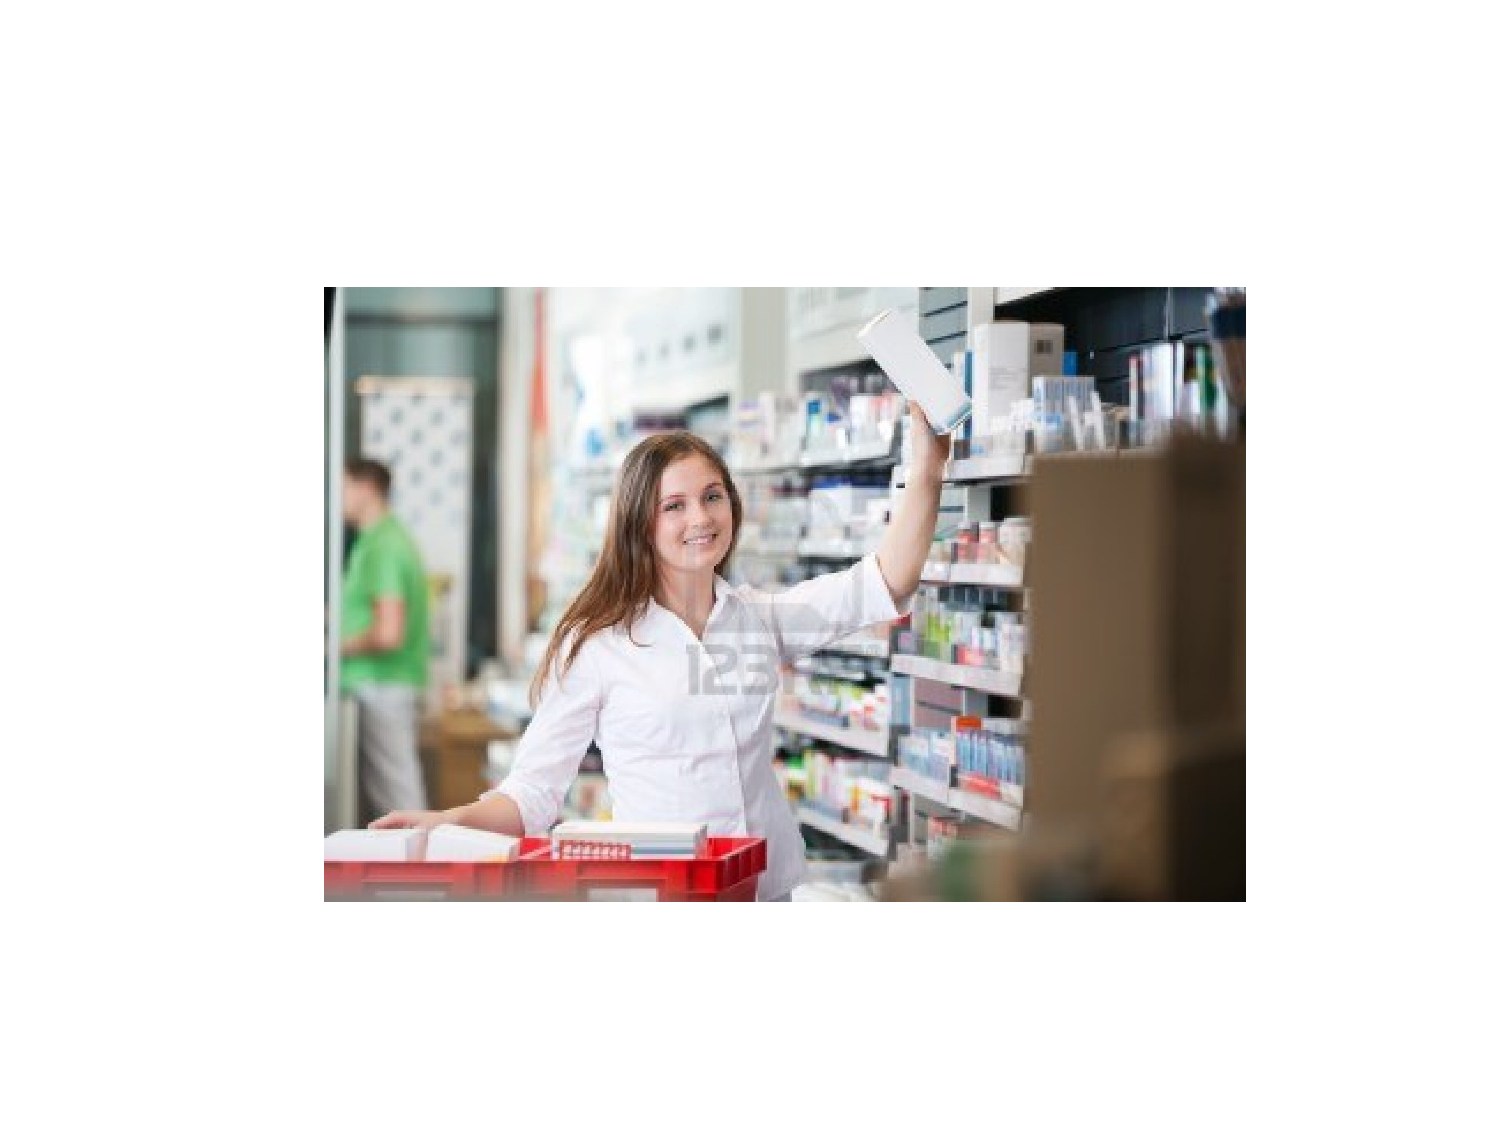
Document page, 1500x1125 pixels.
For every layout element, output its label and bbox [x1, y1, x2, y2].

picture [324, 287, 1246, 902]
